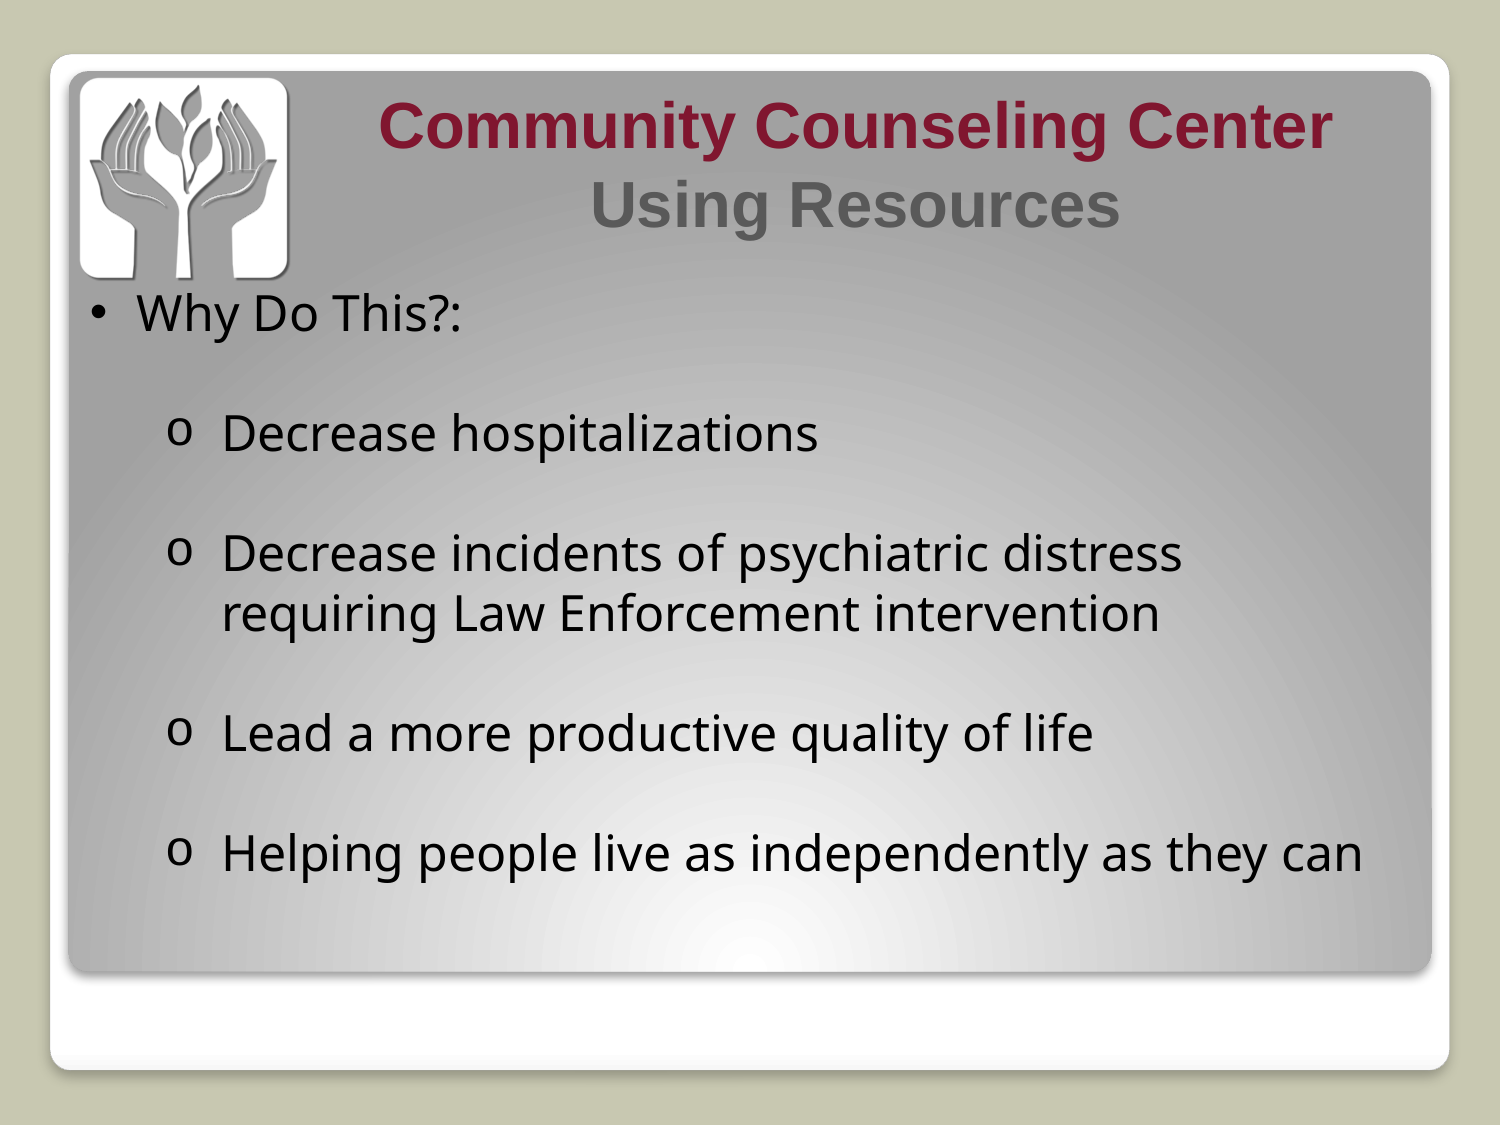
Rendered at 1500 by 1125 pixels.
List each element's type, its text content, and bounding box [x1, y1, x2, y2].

text_box Why Do This?: Decrease hospitalizations Decrease incidents of psychiatric distress requiring Law Enforcement intervention Lead a more productive quality of life Helping people live as independently as they can [74, 274, 1425, 890]
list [74, 74, 294, 283]
title Community Counseling Center Using Resources [295, 75, 1425, 248]
